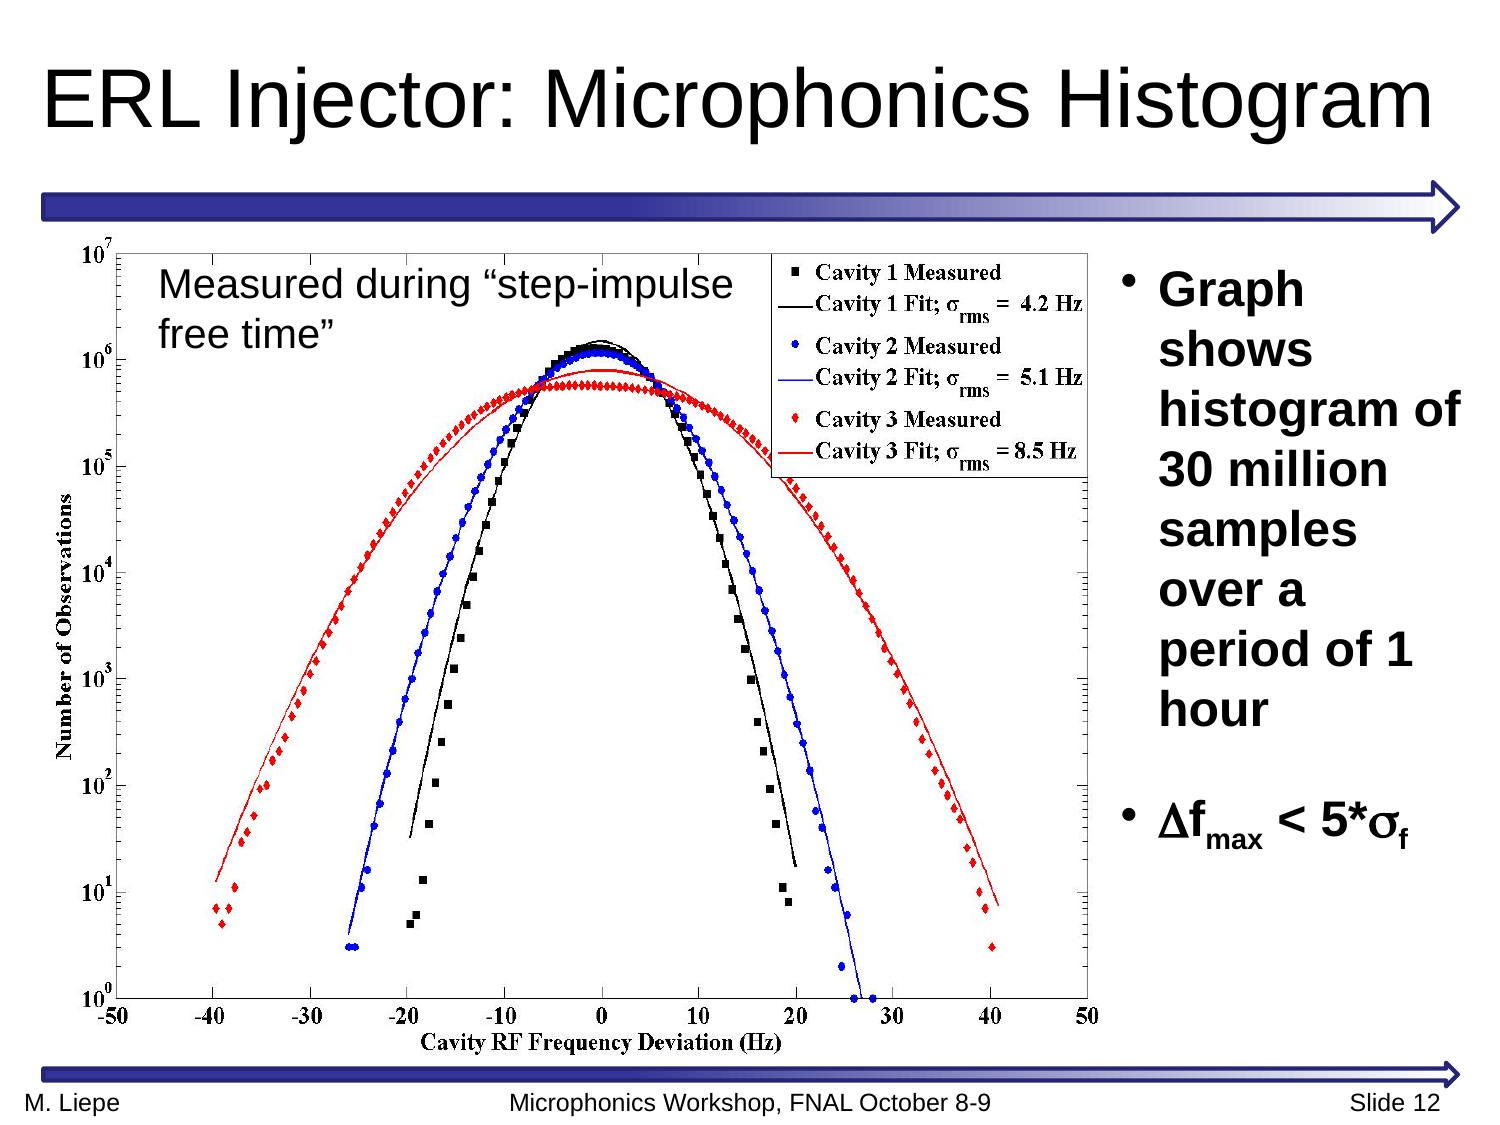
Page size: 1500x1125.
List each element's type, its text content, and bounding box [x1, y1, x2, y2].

picture [43, 231, 1119, 1063]
text_box [41, 180, 1461, 234]
title ERL Injector: Microphonics Histogram [0, 0, 1500, 188]
text_box Graph shows histogram of 30 million samples over a period of 1 hour fmax < 5*f [1124, 249, 1481, 863]
text_box [41, 1060, 1461, 1079]
text_box M. Liepe Microphonics Workshop, FNAL October 8-9 Slide 12 [9, 1079, 1487, 1125]
